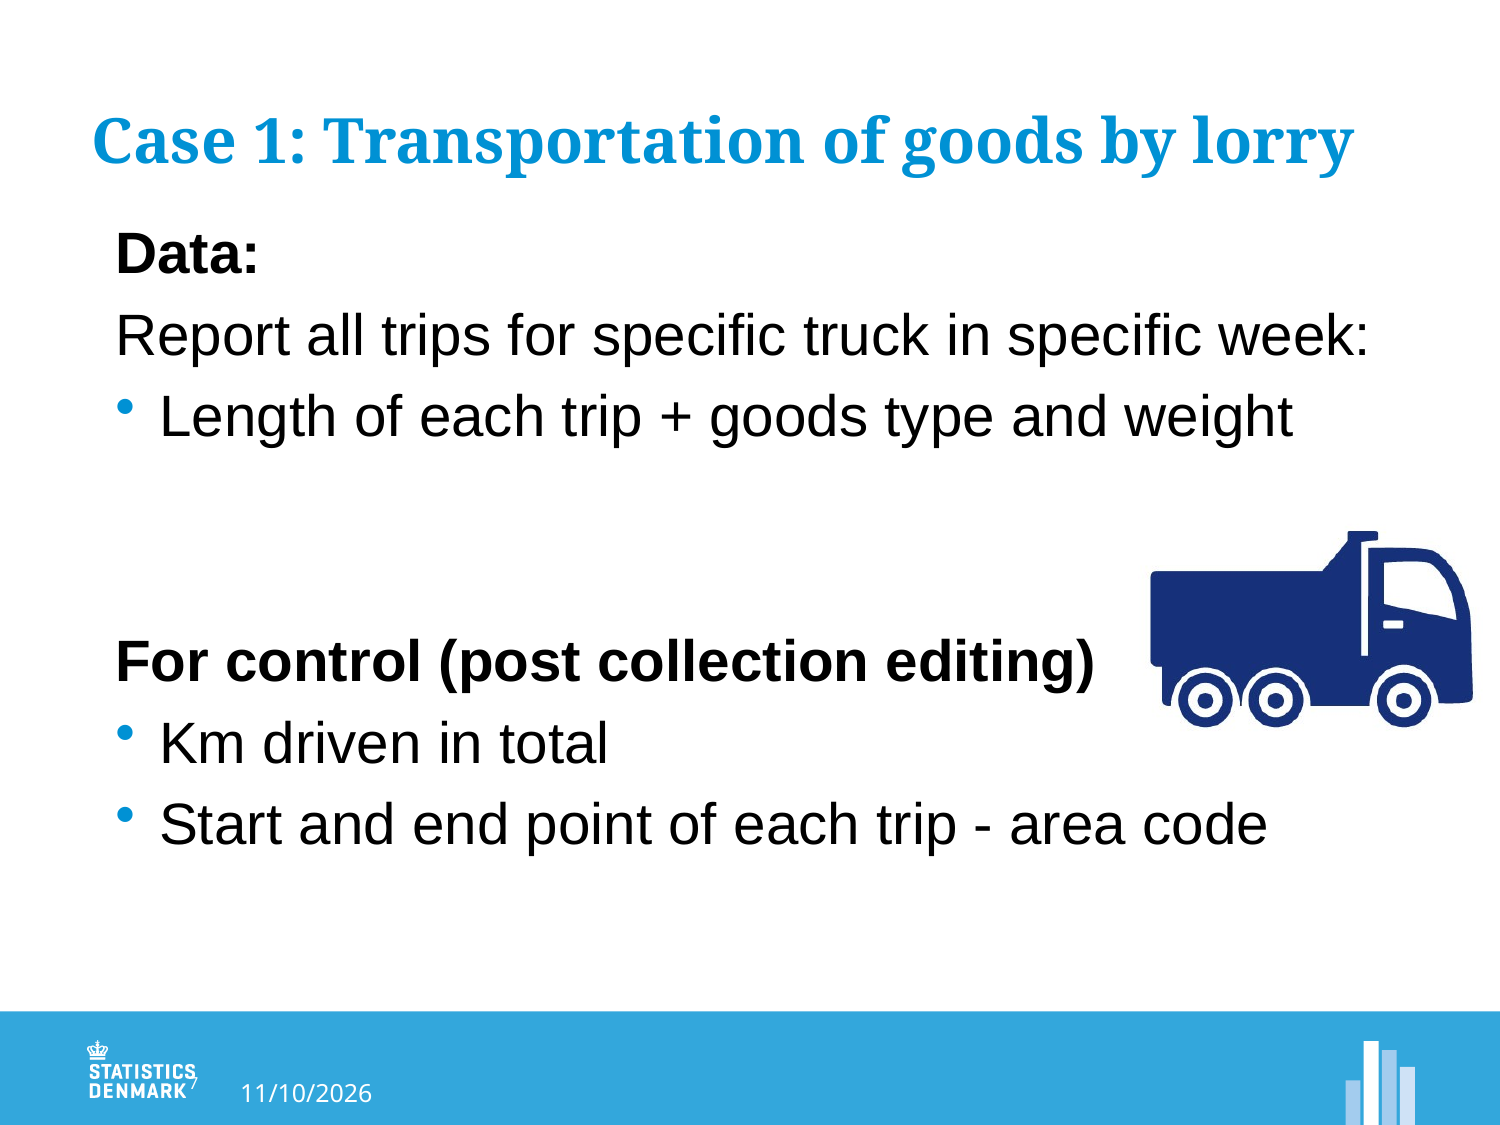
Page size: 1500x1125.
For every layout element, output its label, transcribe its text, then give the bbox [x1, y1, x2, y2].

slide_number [225, 1076, 538, 1114]
picture [87, 1040, 195, 1098]
slide_number 7 [156, 1065, 232, 1104]
title Case 1: Transportation of goods by lorry [76, 45, 1424, 233]
picture [1138, 455, 1483, 799]
list Data: Report all trips for specific truck in specific week: Length of each trip + goods type and weight For control (post collection editing) Km driven in total Start and end point of each trip - area code [100, 208, 1424, 951]
